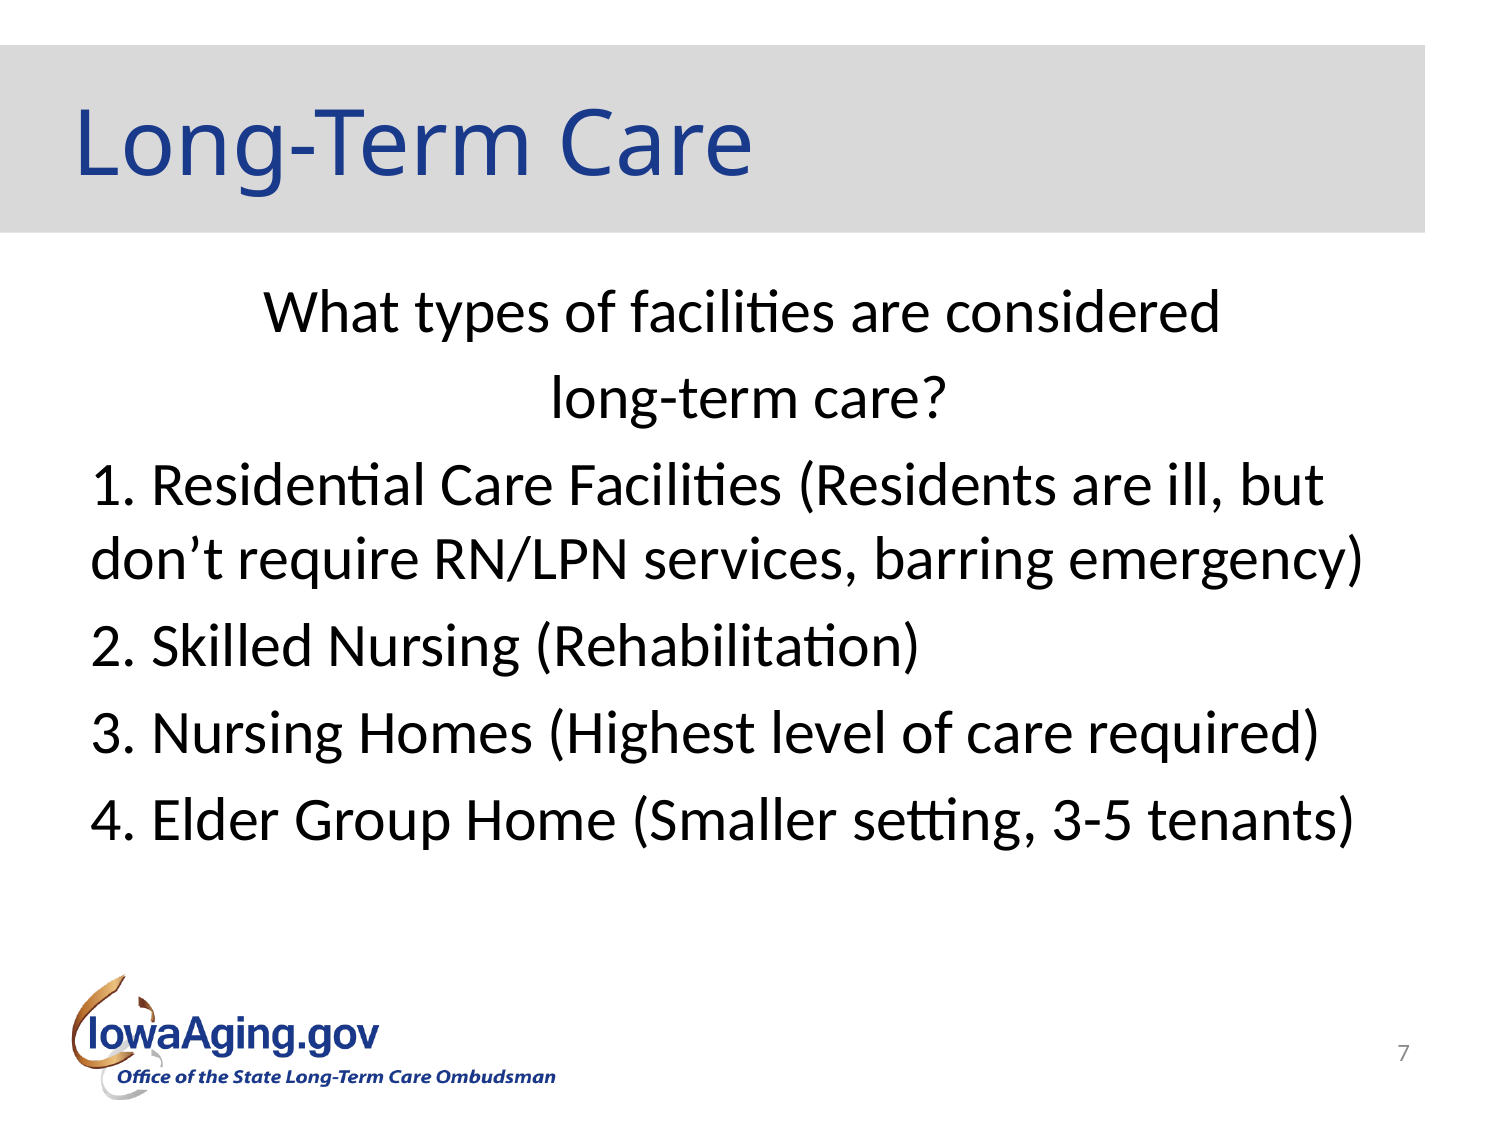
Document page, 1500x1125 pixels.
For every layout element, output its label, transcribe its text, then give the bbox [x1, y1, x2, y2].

title Long-Term Care [0, 45, 1425, 233]
slide_number 7 [1100, 1021, 1425, 1082]
list What types of facilities are considered long-term care? 1. Residential Care Facilities (Residents are ill, but don’t require RN/LPN services, barring emergency) 2. Skilled Nursing (Rehabilitation) 3. Nursing Homes (Highest level of care required) 4. Elder Group Home (Smaller setting, 3-5 tenants) [75, 262, 1425, 975]
picture [57, 974, 556, 1100]
